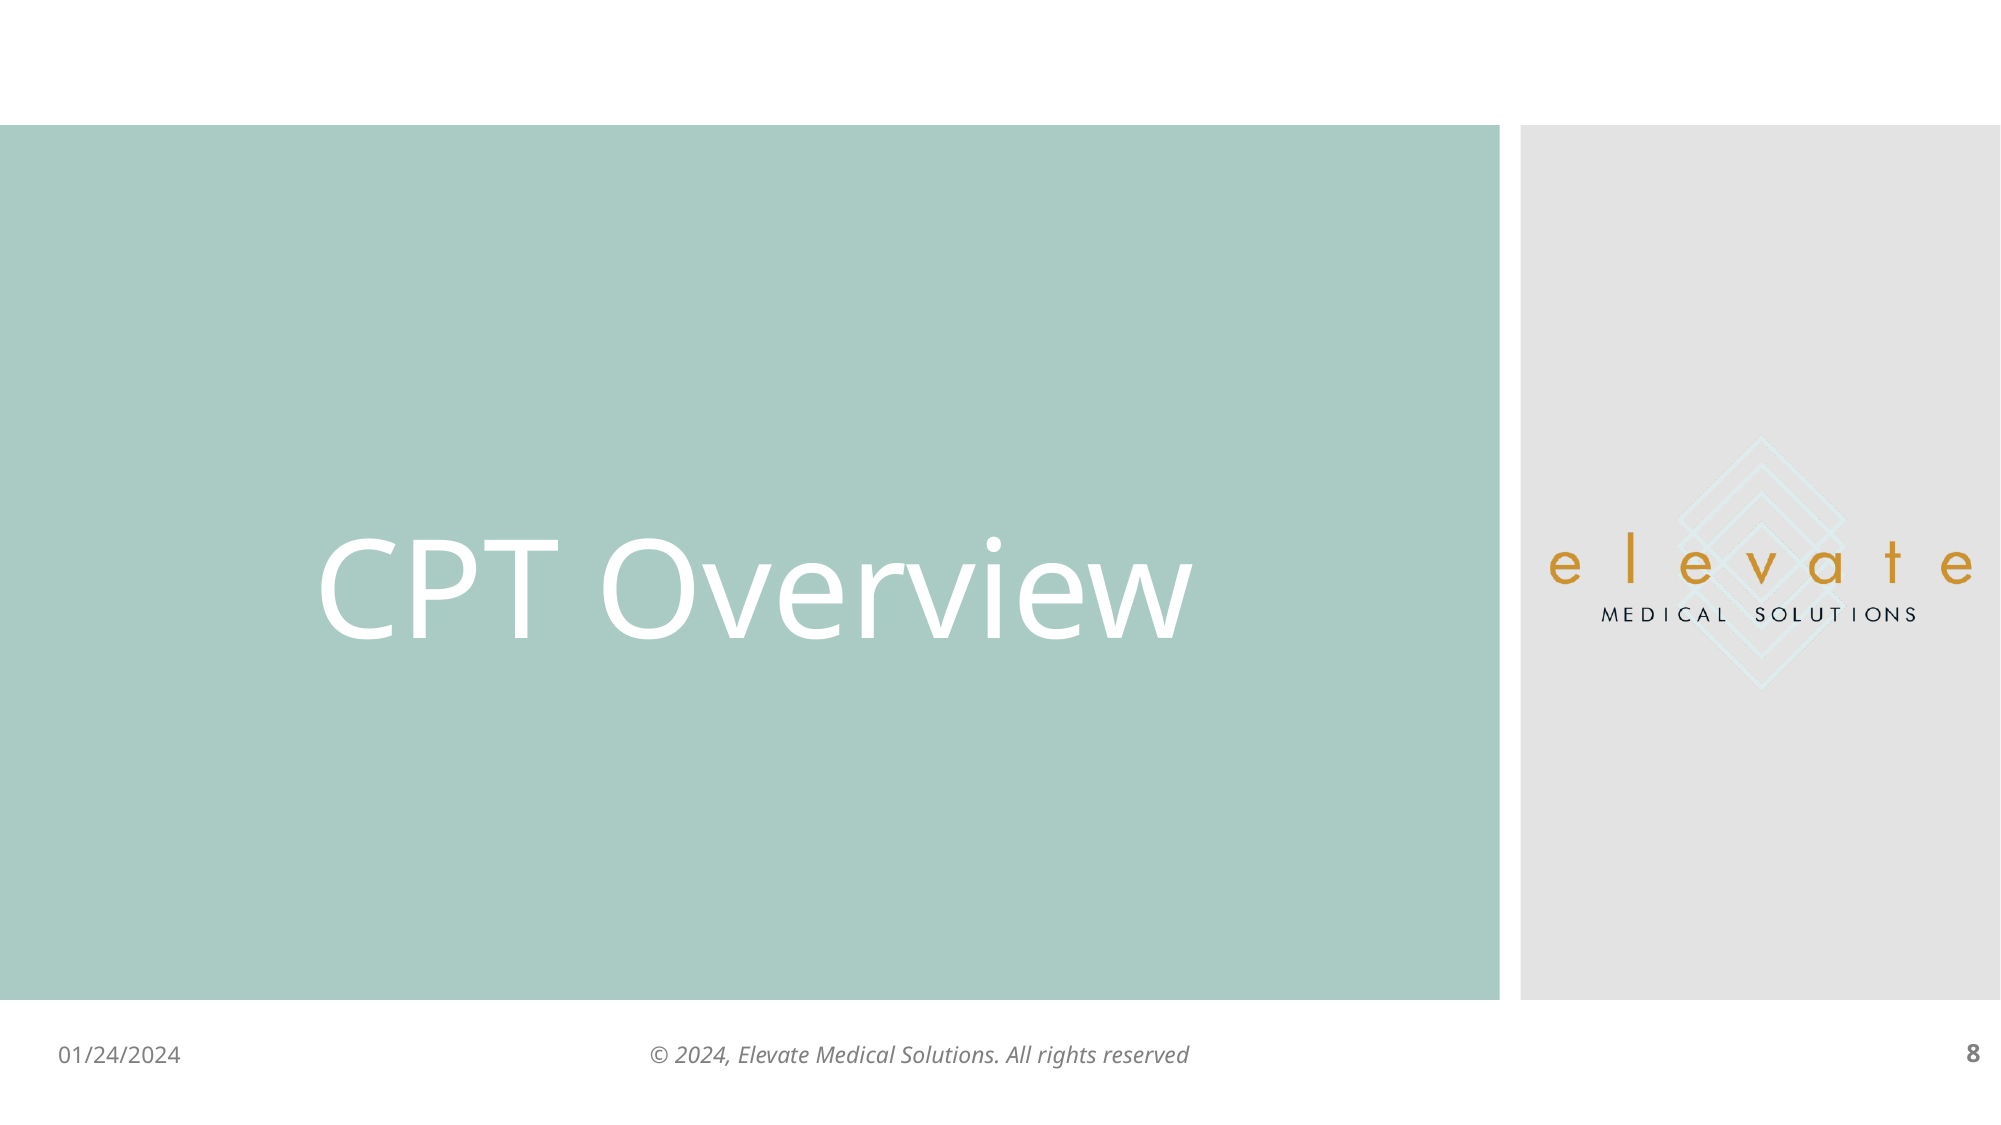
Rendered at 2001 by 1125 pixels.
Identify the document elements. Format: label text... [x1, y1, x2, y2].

picture [1532, 419, 1989, 706]
slide_number ‹#› [1744, 1024, 1996, 1085]
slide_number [43, 1024, 493, 1085]
title CPT Overview [120, 482, 1389, 676]
footer © 2024, Elevate Medical Solutions. All rights reserved [634, 1024, 1605, 1085]
